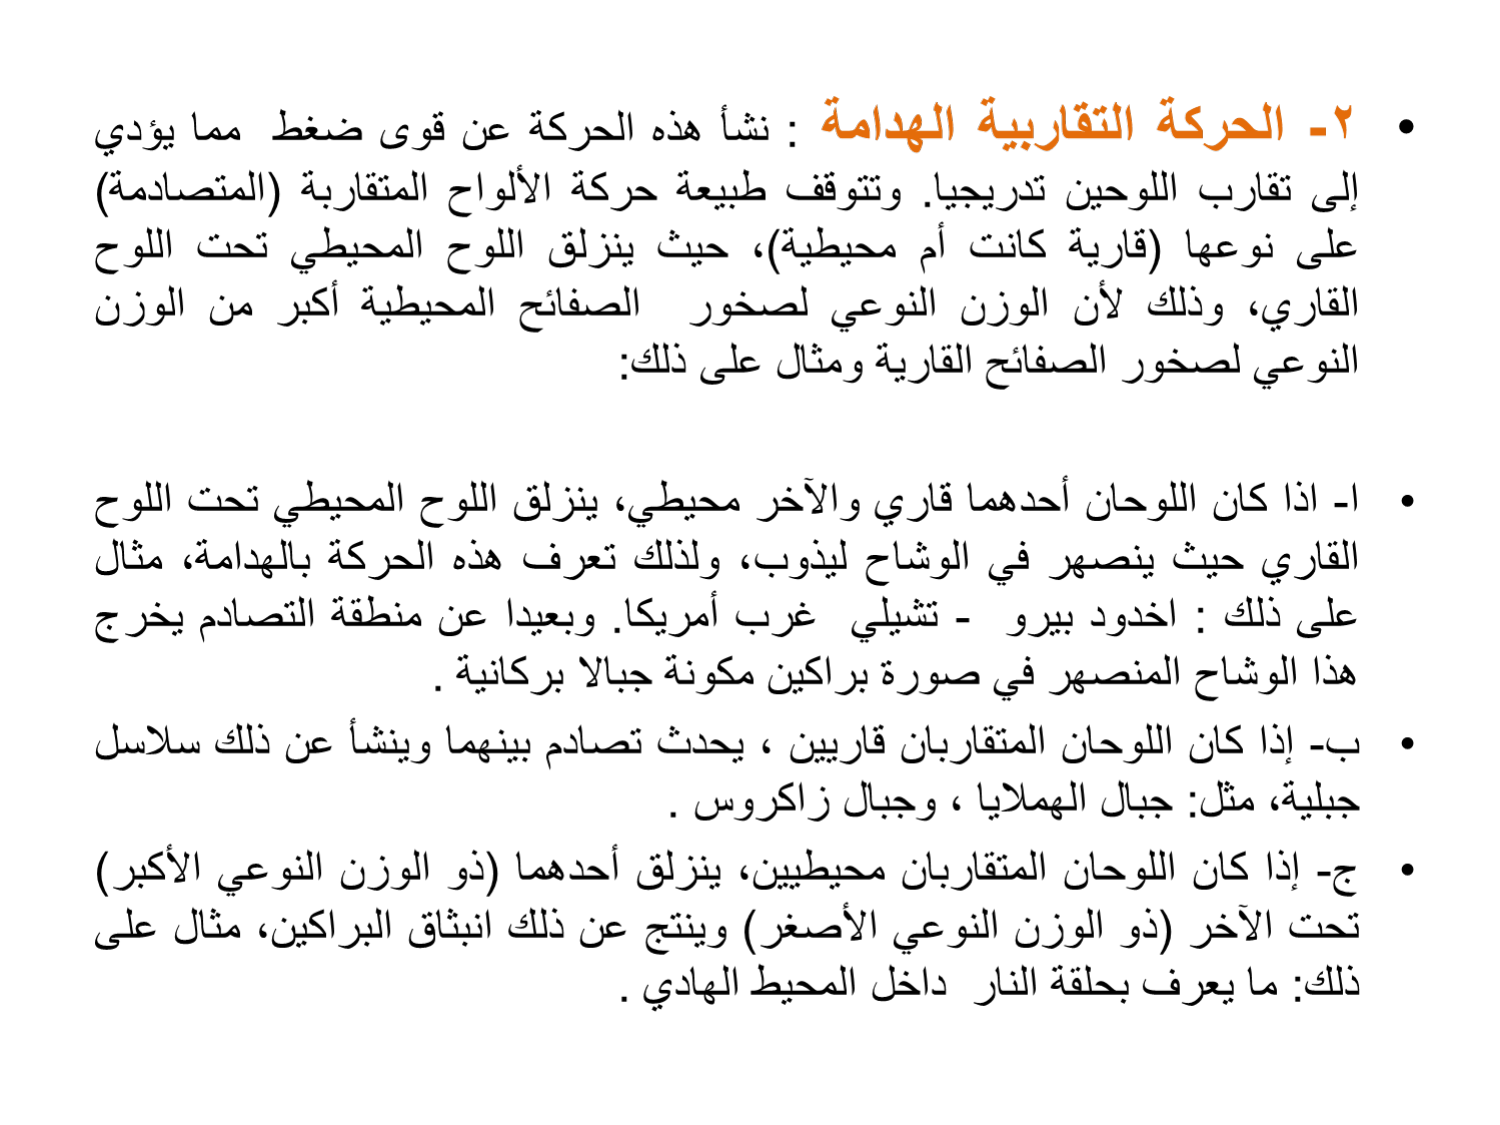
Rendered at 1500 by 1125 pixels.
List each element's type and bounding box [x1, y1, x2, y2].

picture [50, 72, 1449, 1053]
